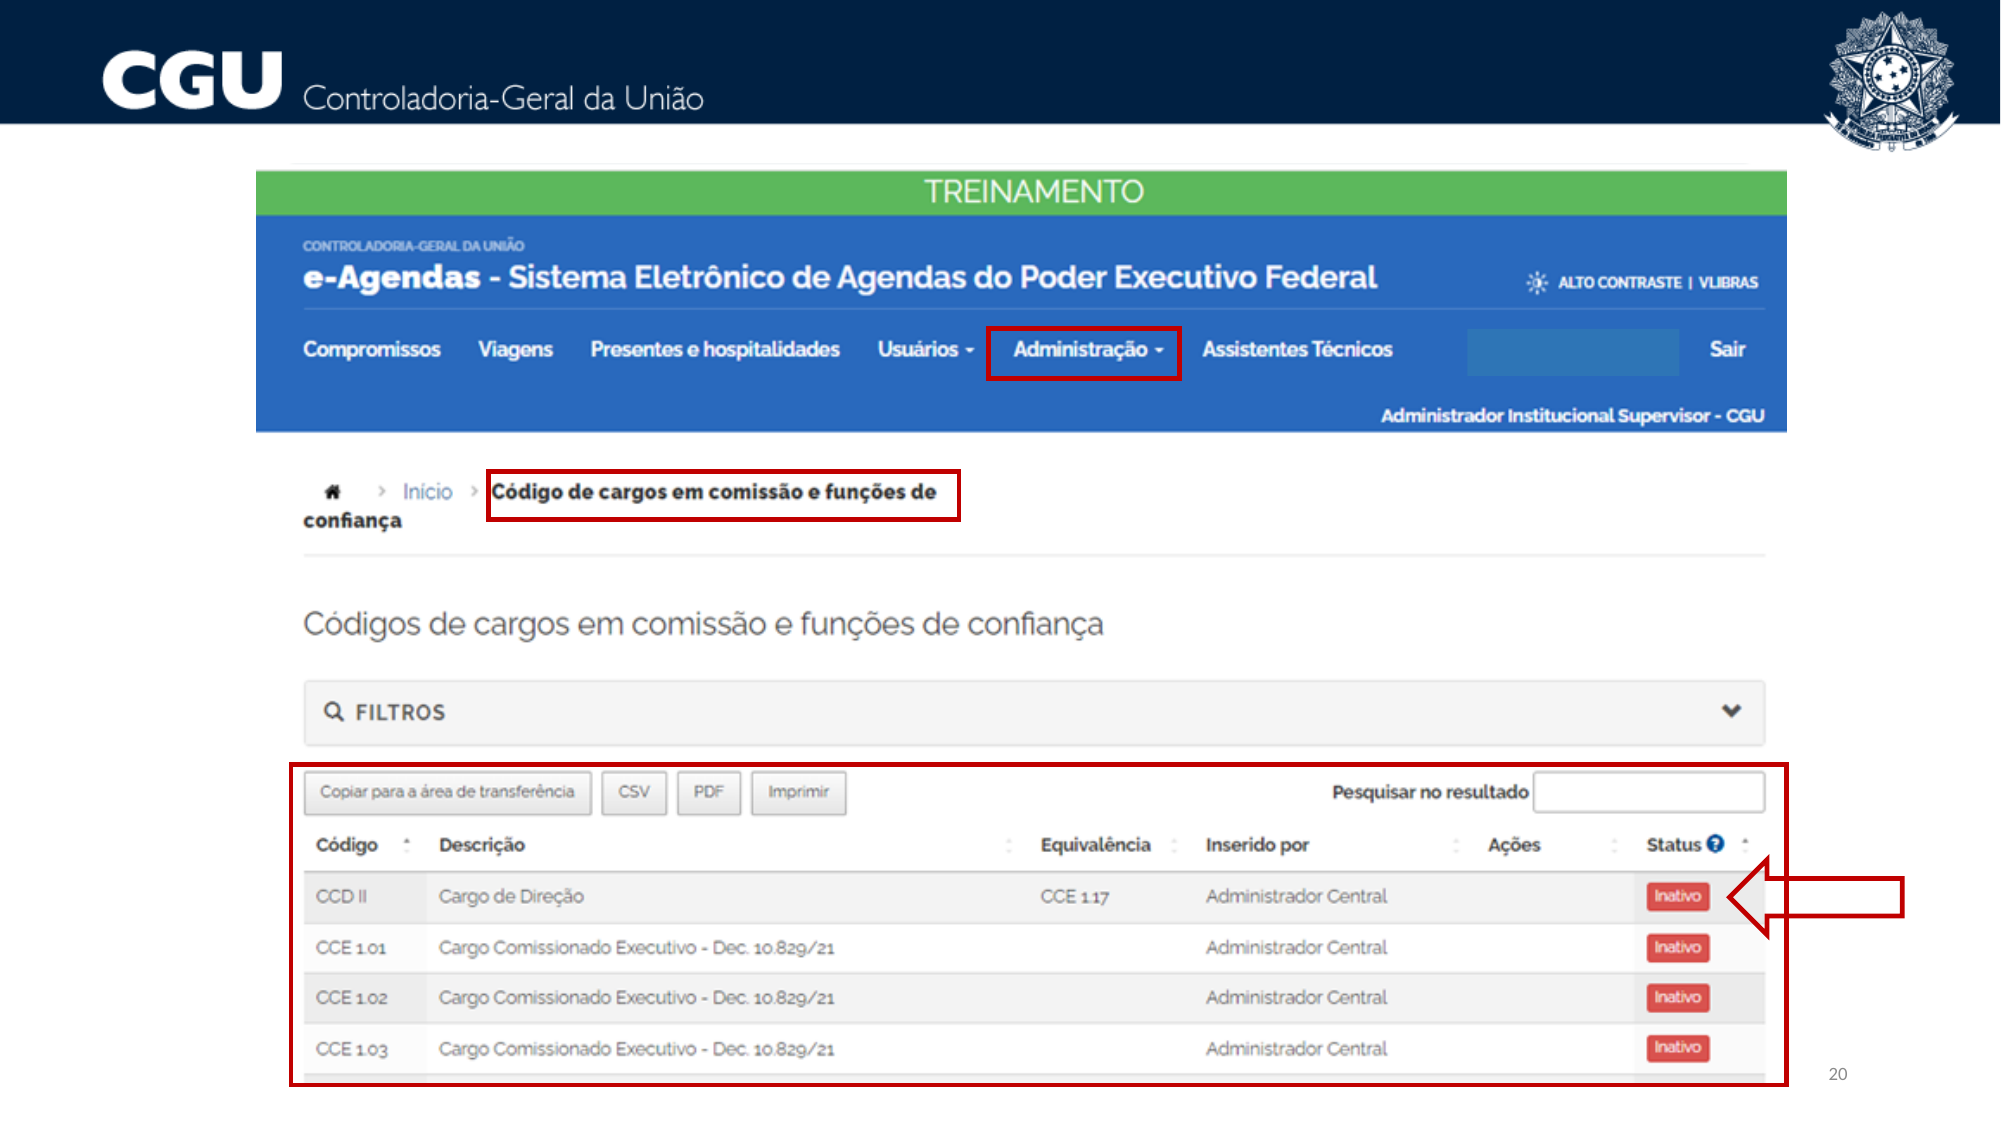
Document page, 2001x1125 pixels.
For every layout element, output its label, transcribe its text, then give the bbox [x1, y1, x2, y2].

slide_number 20 [1412, 1042, 1863, 1103]
text_box [1787, 877, 1904, 918]
picture [0, 0, 2001, 1125]
